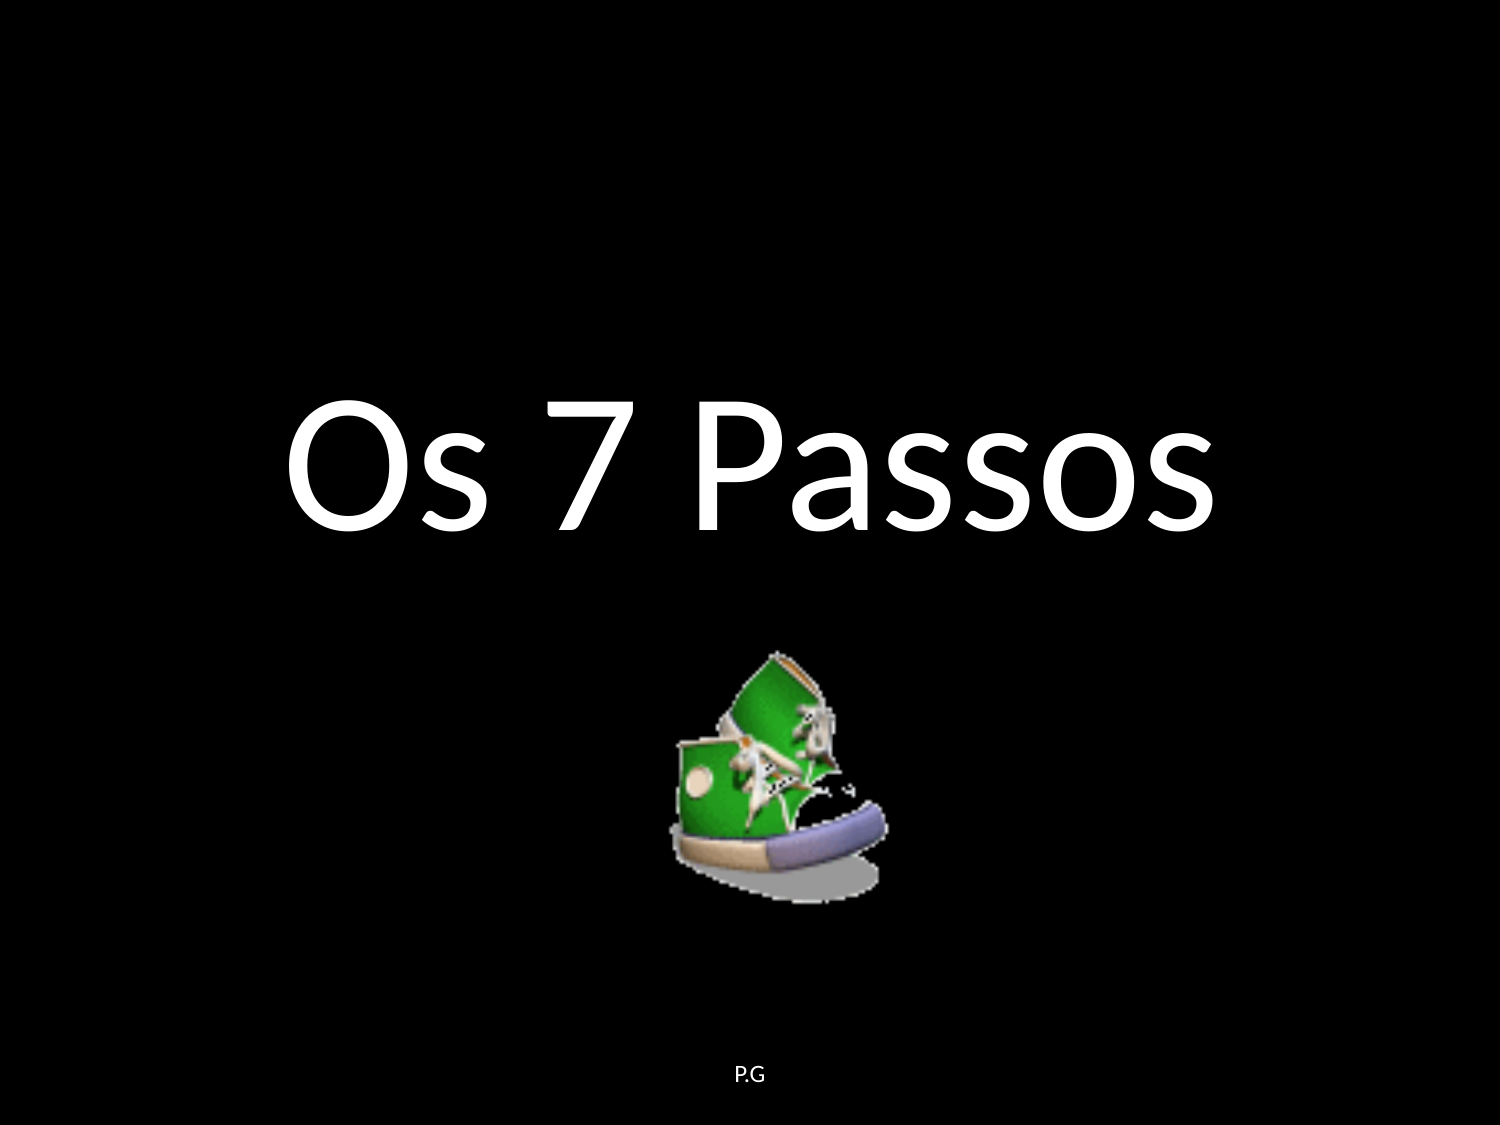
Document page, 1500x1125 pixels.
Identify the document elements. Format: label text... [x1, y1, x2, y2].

footer P.G [512, 1042, 988, 1103]
picture [608, 609, 940, 941]
title Os 7 Passos [76, 255, 1427, 646]
